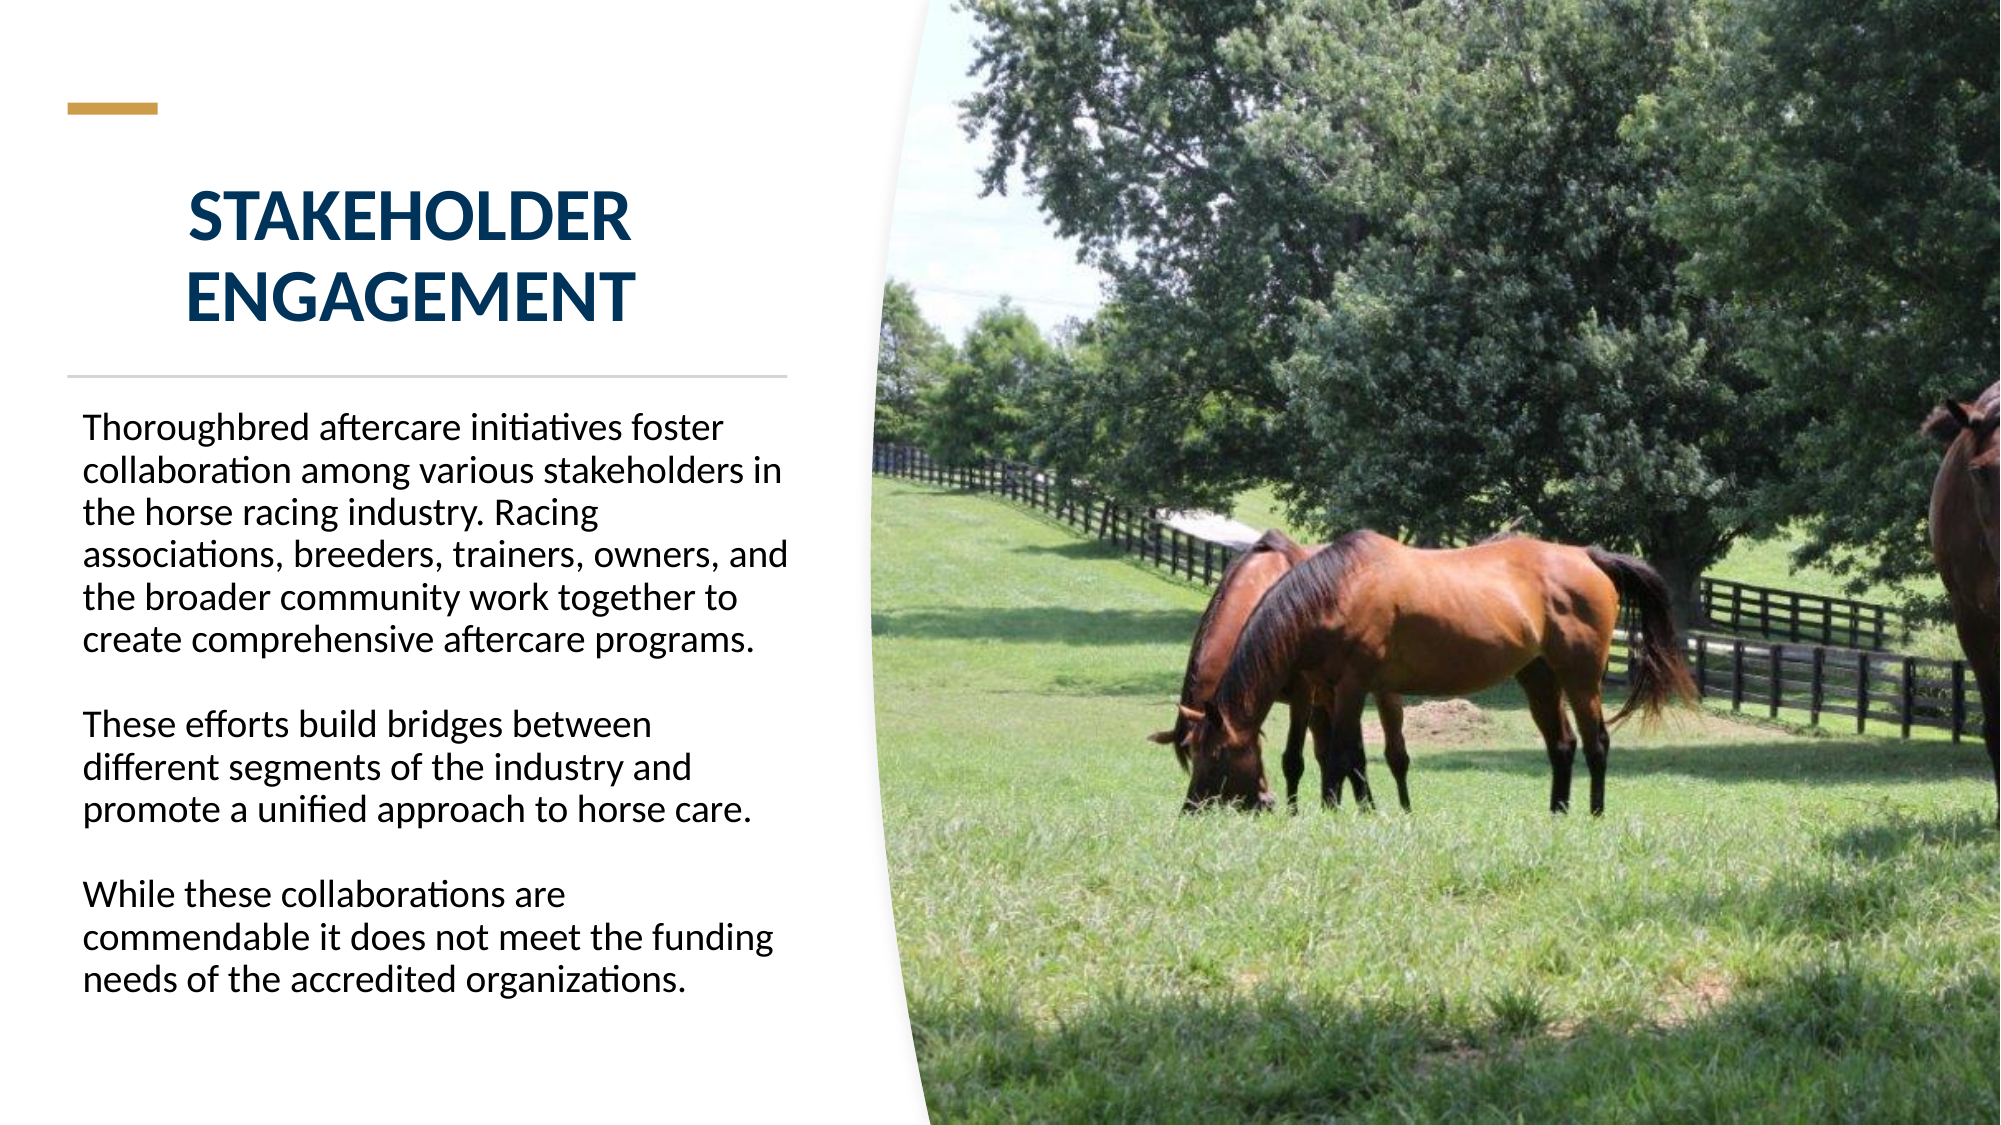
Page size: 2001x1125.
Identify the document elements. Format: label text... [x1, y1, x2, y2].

picture [870, 0, 2000, 1125]
text_box [67, 102, 159, 116]
text_box STAKEHOLDER ENGAGEMENT [34, 130, 788, 383]
text_box [0, 0, 870, 1125]
list Thoroughbred aftercare initiatives foster collaboration among various stakeholders in the horse racing industry. Racing associations, breeders, trainers, owners, and the broader community work together to create comprehensive aftercare programs. These efforts build bridges between different segments of the industry and promote a unified approach to horse care. While these collaborations are commendable it does not meet the funding needs of the accredited organizations. [67, 399, 806, 1071]
